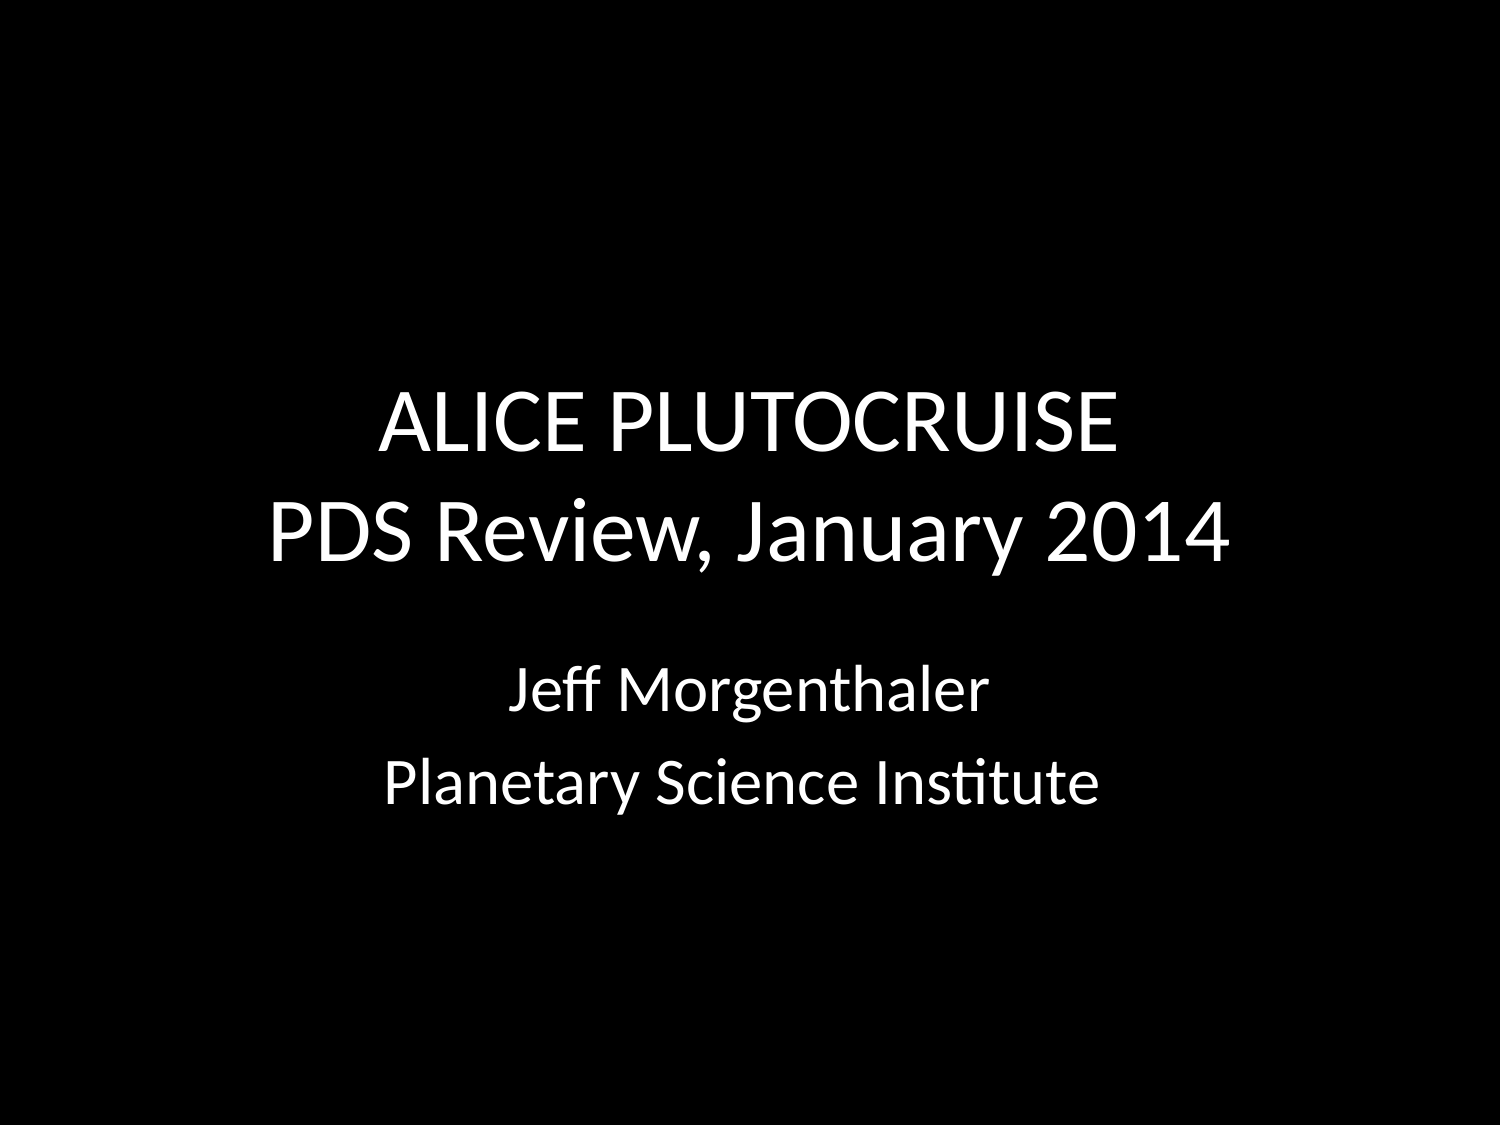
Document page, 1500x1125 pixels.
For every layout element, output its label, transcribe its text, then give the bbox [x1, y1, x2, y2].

title ALICE PLUTOCRUISE PDS Review, January 2014 [112, 349, 1388, 591]
subtitle Jeff Morgenthaler Planetary Science Institute [225, 637, 1275, 925]
